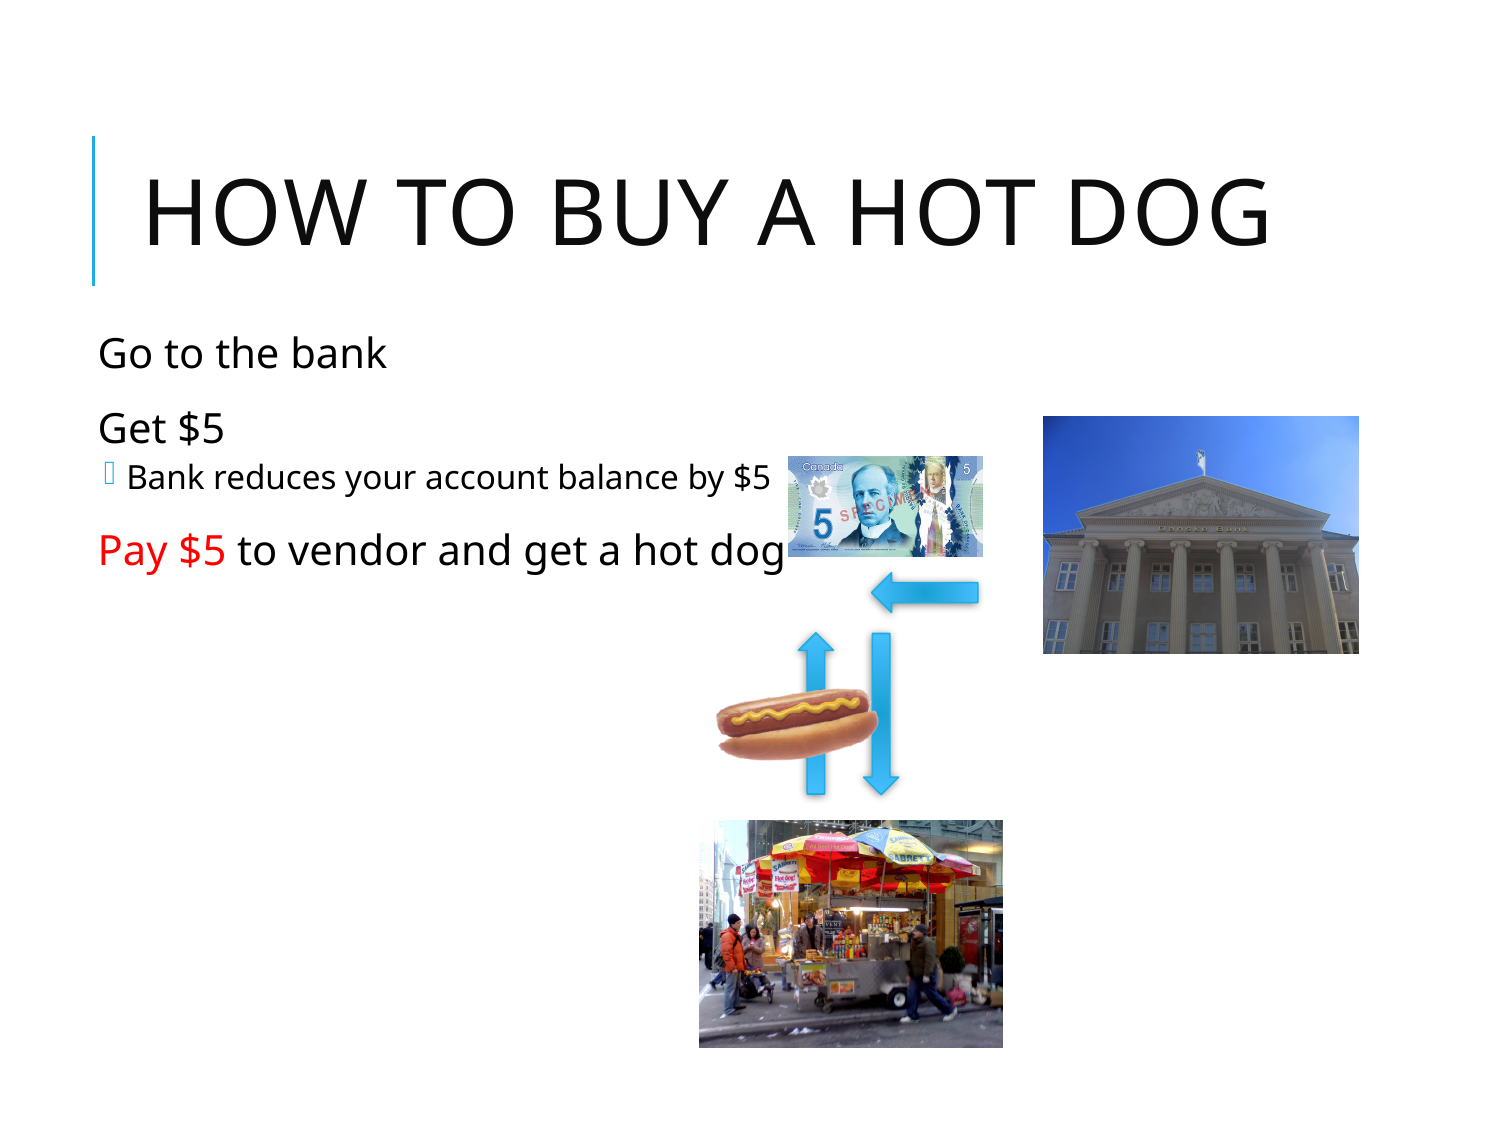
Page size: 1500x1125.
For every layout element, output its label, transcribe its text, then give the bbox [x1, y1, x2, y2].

picture [699, 820, 1003, 1048]
picture [1042, 416, 1359, 654]
text_box [862, 632, 900, 796]
picture [709, 681, 885, 767]
picture [788, 455, 983, 557]
list Go to the bank Get $5 Bank reduces your account balance by $5 Pay $5 to vendor and get a hot dog [75, 325, 1272, 986]
text_box [871, 571, 979, 614]
title how to buy a hot dog [126, 96, 1322, 342]
